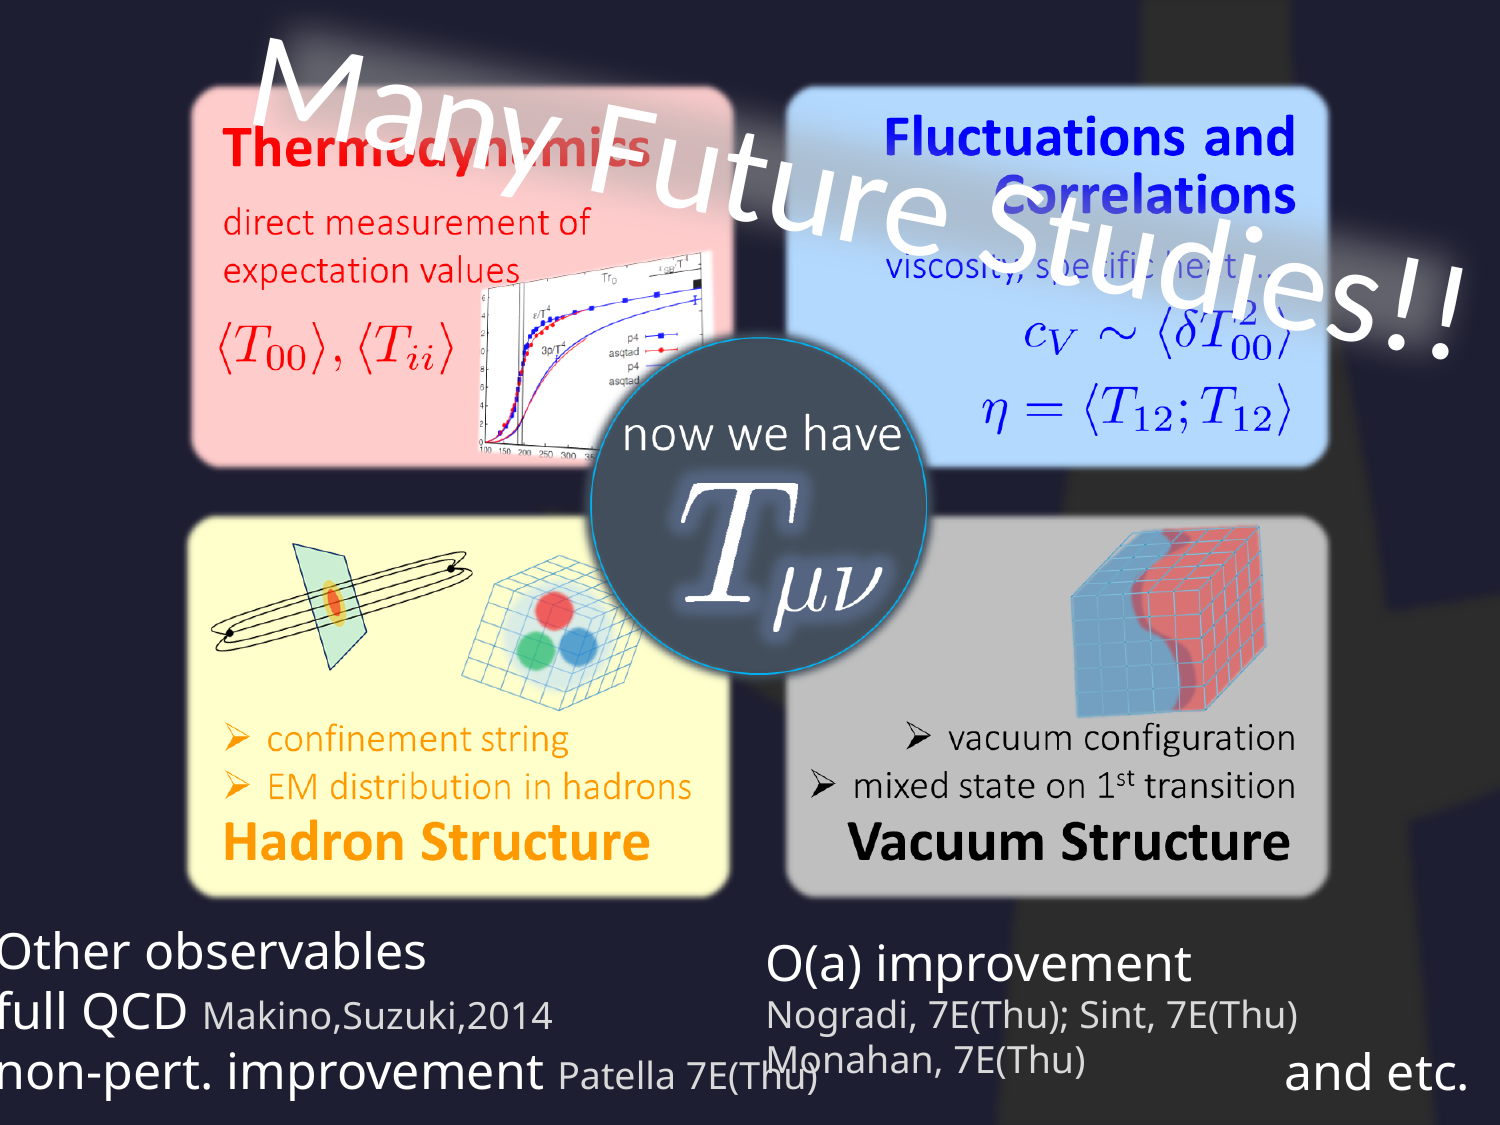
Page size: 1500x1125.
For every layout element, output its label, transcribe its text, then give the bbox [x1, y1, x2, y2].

text_box and etc. [1269, 1033, 1486, 1108]
text_box Other observables full QCD Makino,Suzuki,2014 non-pert. improvement Patella 7E(Thu) [0, 911, 833, 1107]
text_box Many Future Studies!! [1336, 263, 1422, 320]
text_box Many Future Studies!! [313, 66, 376, 77]
picture [179, 77, 1336, 913]
text_box O(a) improvement Nogradi, 7E(Thu); Sint, 7E(Thu) Monahan, 7E(Thu) [750, 923, 1314, 1089]
